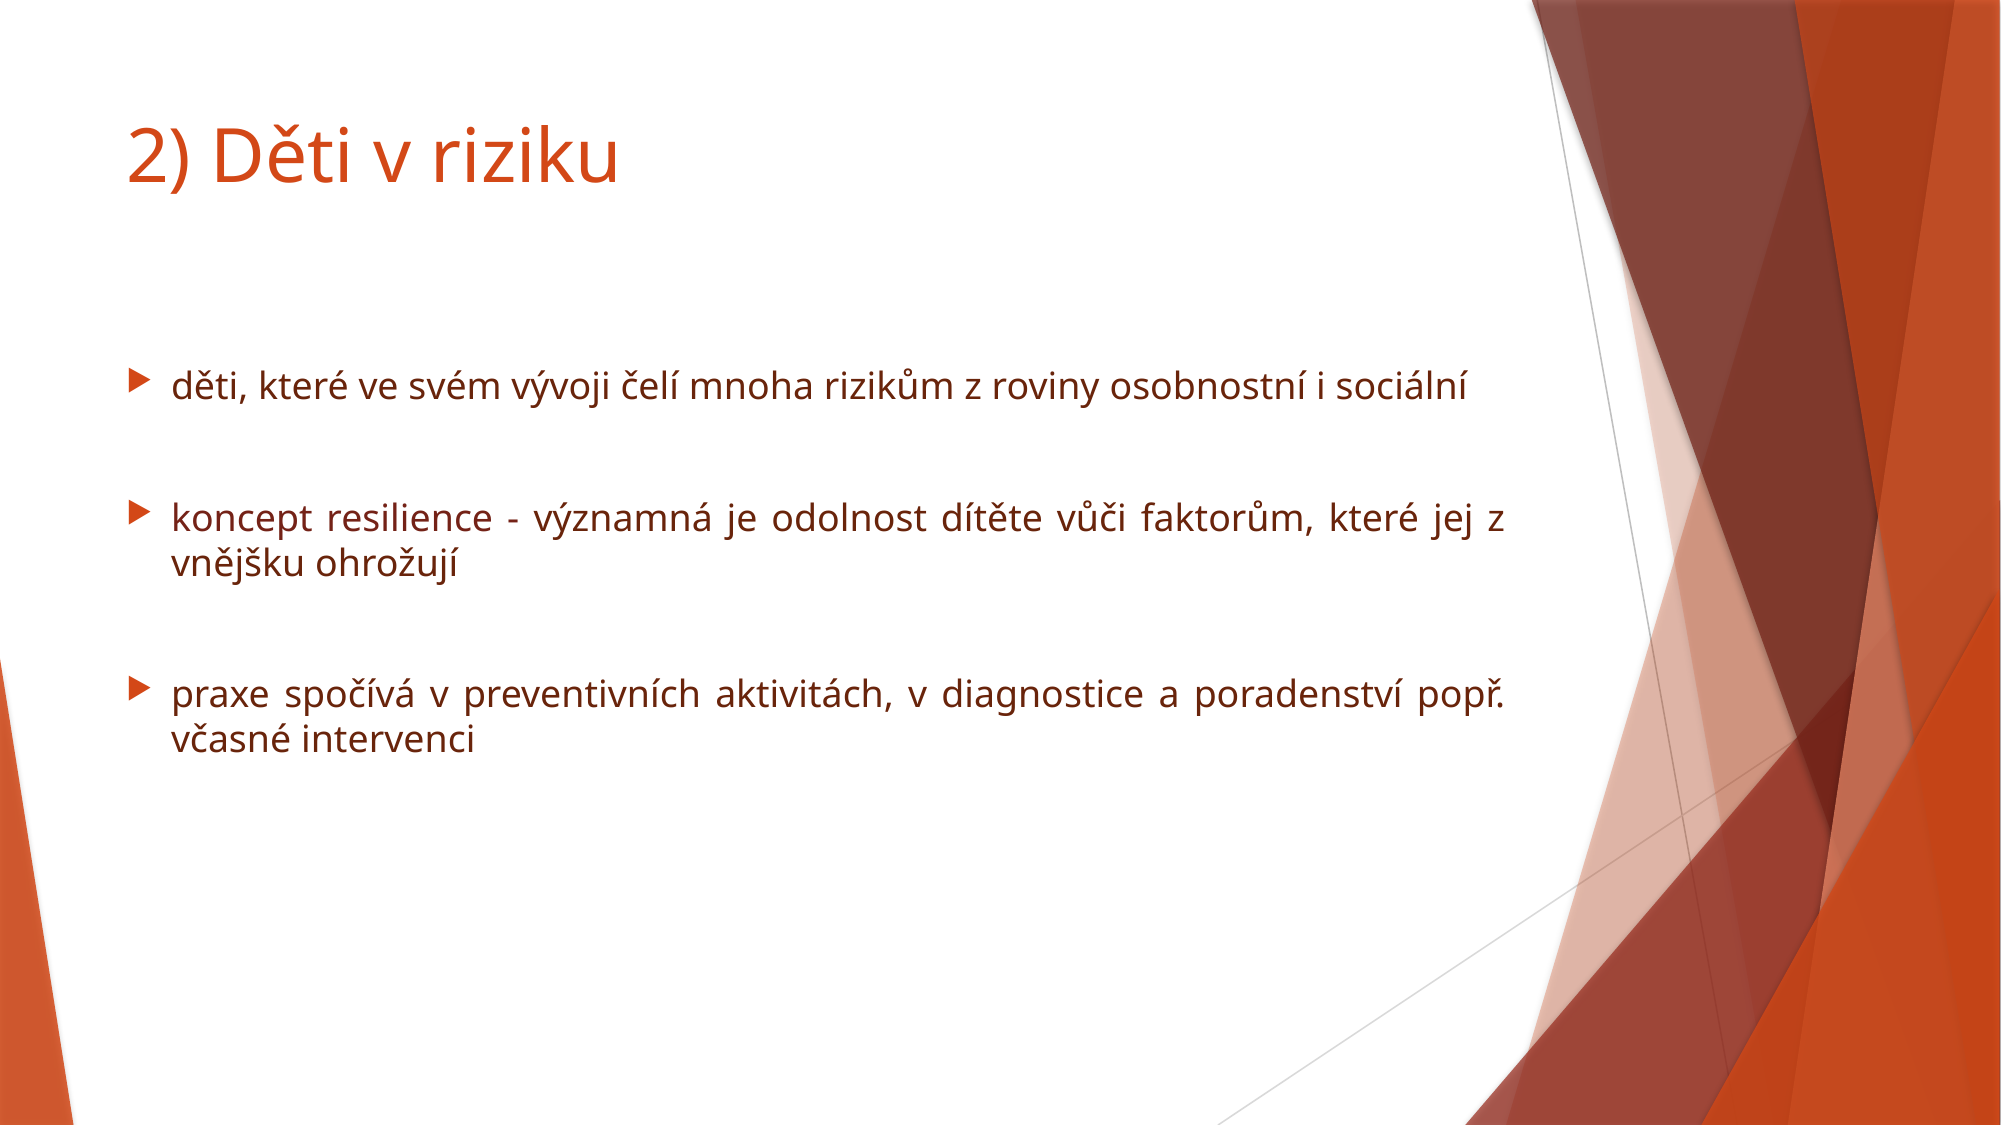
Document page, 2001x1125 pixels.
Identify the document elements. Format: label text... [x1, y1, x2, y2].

title 2) Děti v riziku [111, 99, 1522, 312]
list děti, které ve svém vývoji čelí mnoha rizikům z roviny osobnostní i sociální koncept resilience - významná je odolnost dítěte vůči faktorům, které jej z vnějšku ohrožují praxe spočívá v preventivních aktivitách, v diagnostice a poradenství popř. včasné intervenci [111, 354, 1522, 992]
